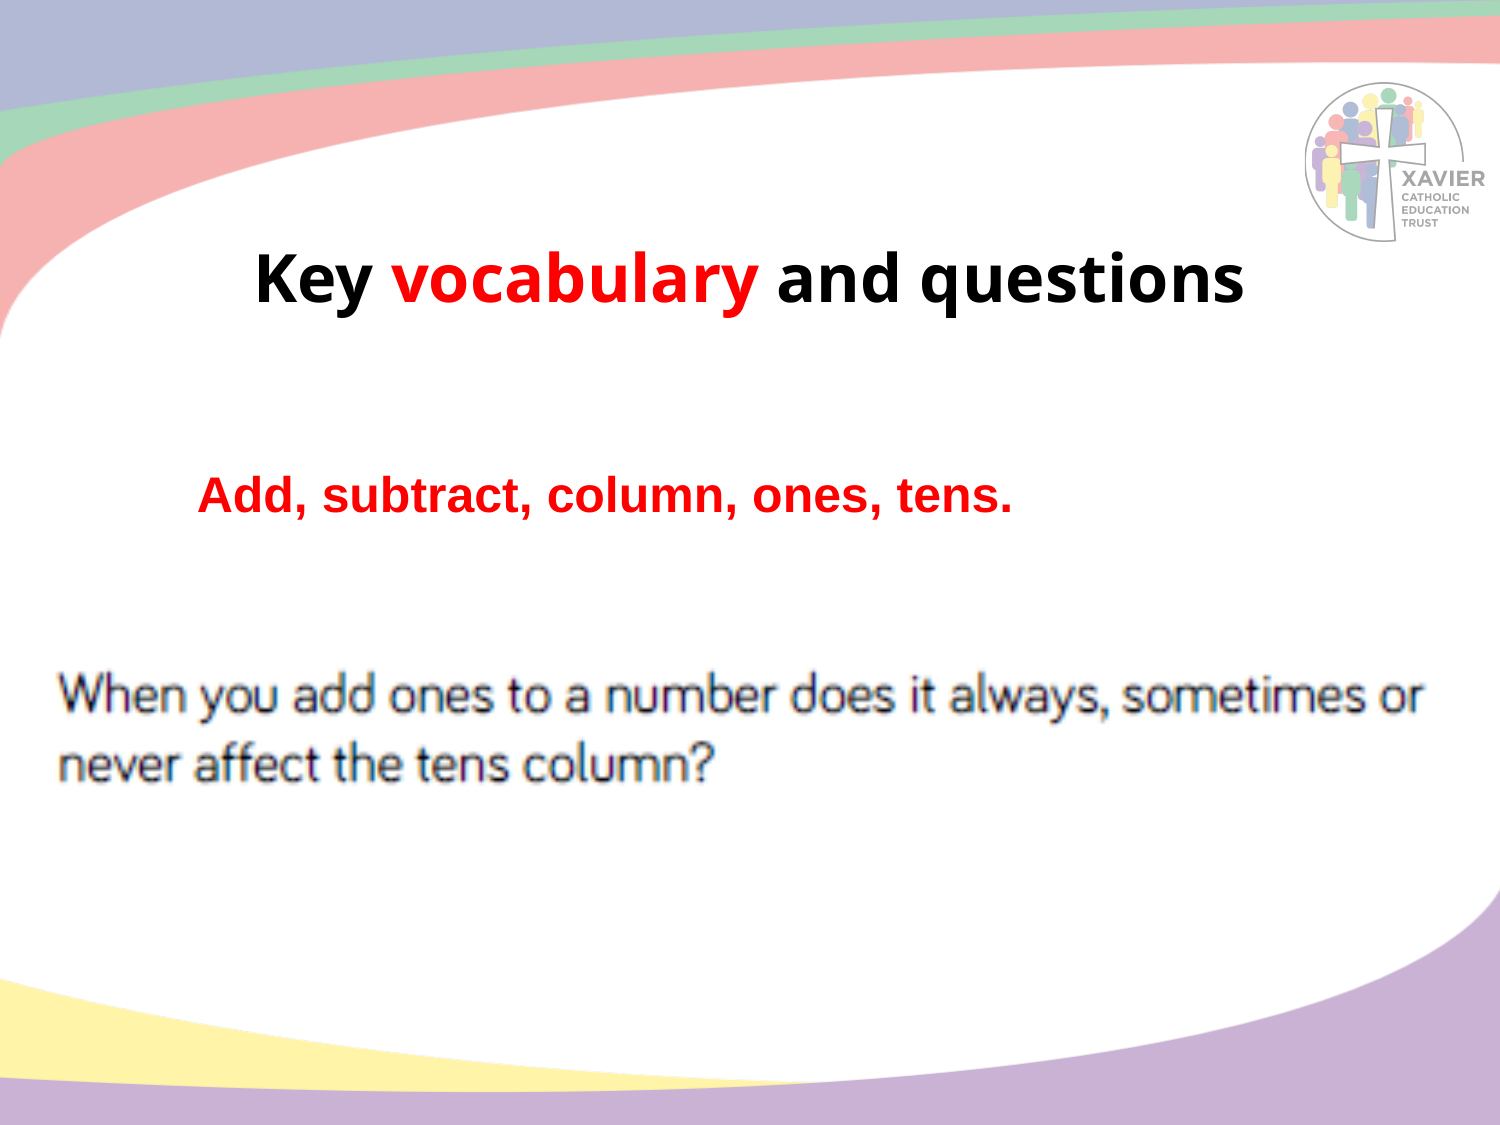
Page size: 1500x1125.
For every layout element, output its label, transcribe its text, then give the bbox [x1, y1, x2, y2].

title Key vocabulary and questions [112, 184, 1388, 325]
subtitle Add, subtract, column, ones, tens. [182, 455, 1308, 637]
picture [18, 637, 1471, 830]
